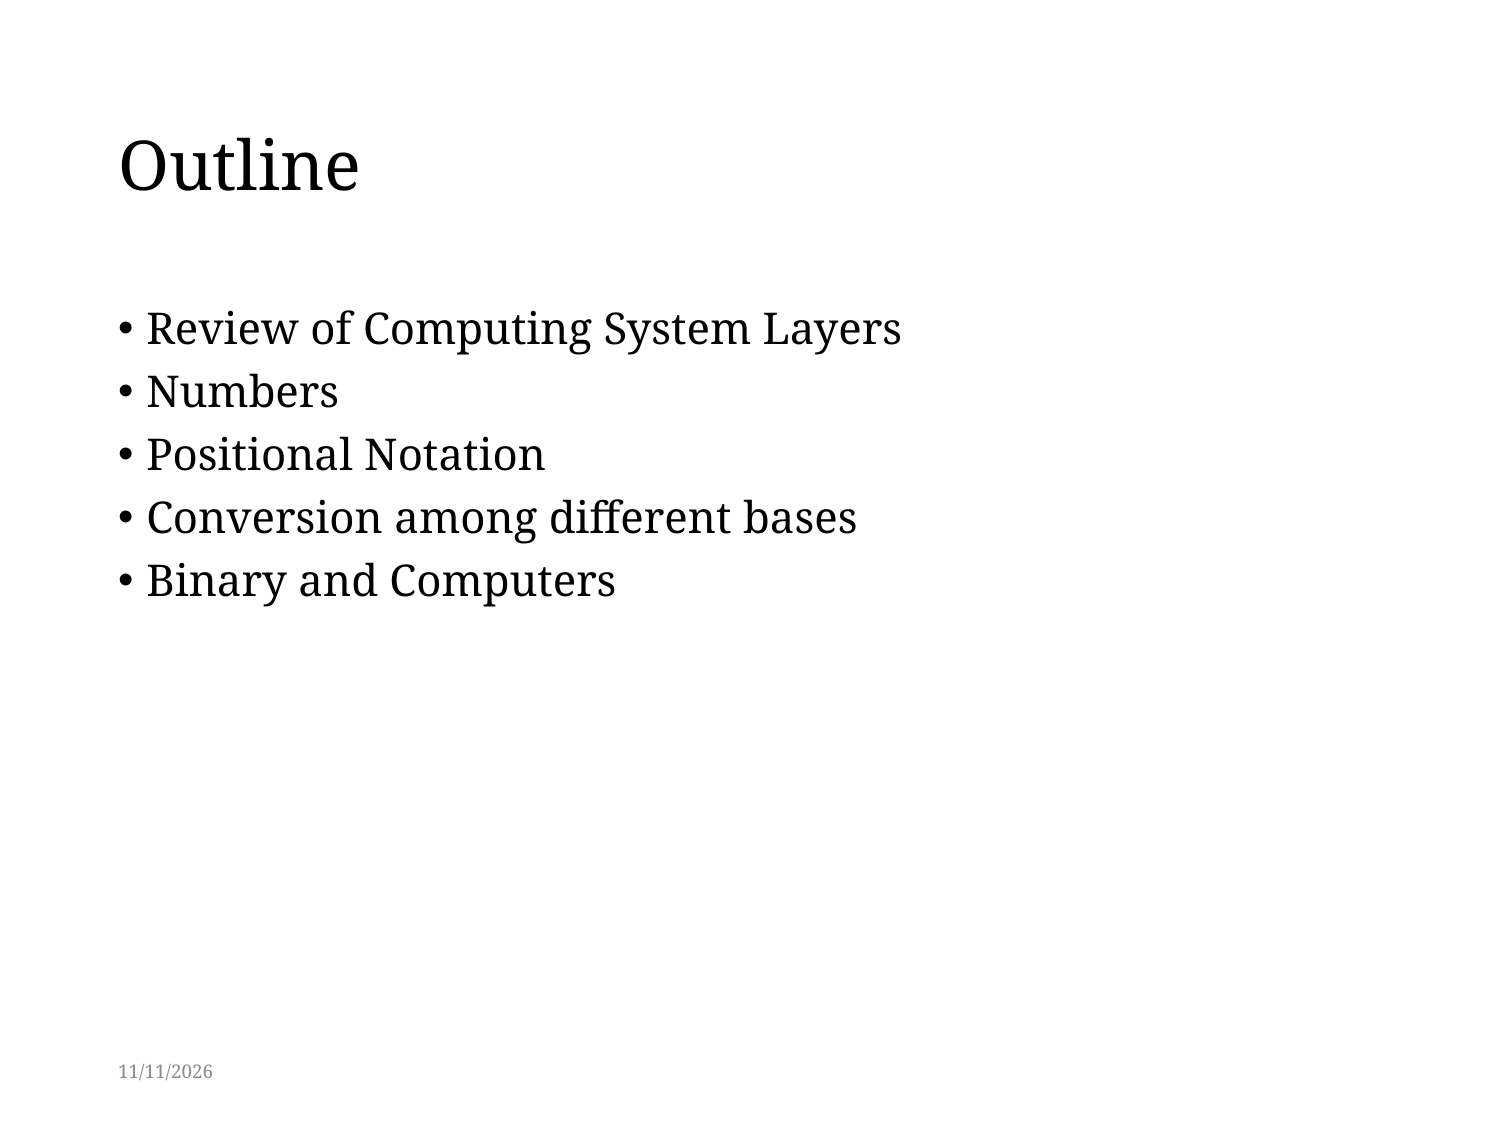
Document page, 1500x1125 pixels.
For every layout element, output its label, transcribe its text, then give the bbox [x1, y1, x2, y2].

list Review of Computing System Layers Numbers Positional Notation Conversion among different bases Binary and Computers [103, 299, 1397, 1014]
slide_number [103, 1042, 441, 1103]
title Outline [103, 59, 1397, 278]
